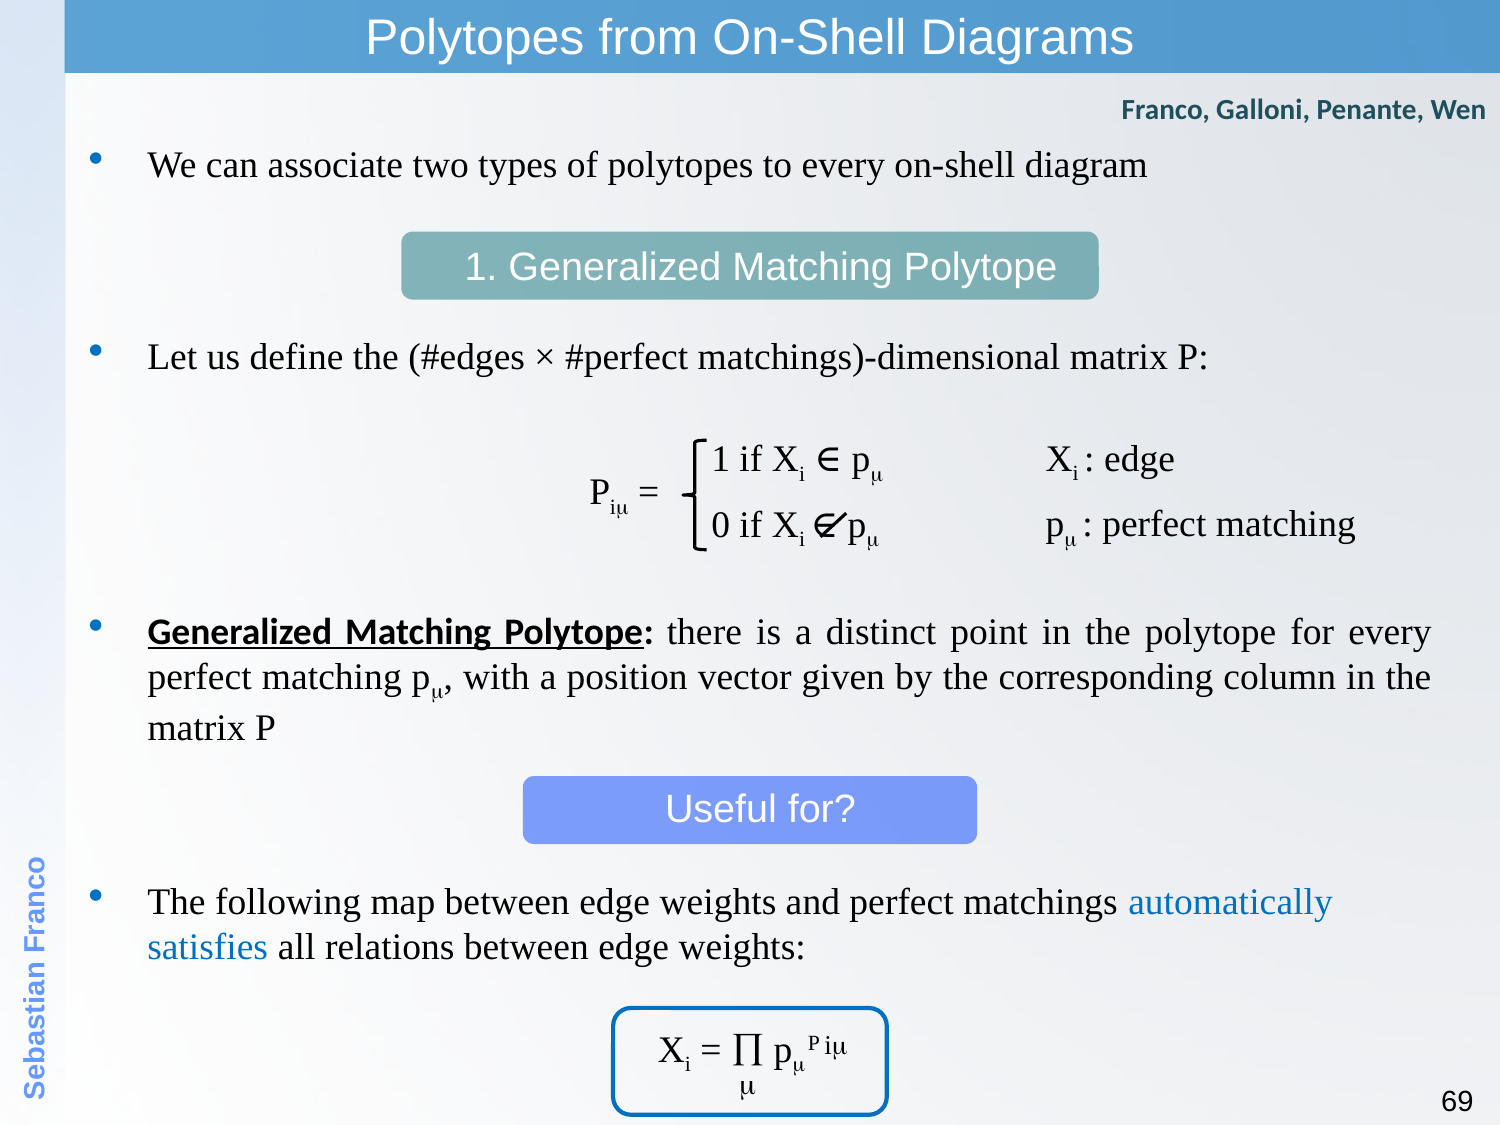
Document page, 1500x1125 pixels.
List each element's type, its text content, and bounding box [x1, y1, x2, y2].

slide_number 69 [1413, 1074, 1489, 1125]
text_box [63, 0, 1500, 75]
text_box Let us define the (#edges × #perfect matchings)-dimensional matrix P: [75, 324, 1438, 400]
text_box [129, 231, 1393, 300]
text_box Polytopes from On-Shell Diagrams [293, 0, 1207, 72]
text_box Useful for? [129, 776, 1392, 839]
text_box pm : perfect matching [1030, 491, 1376, 567]
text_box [601, 1007, 974, 1125]
text_box We can associate two types of polytopes to every on-shell diagram [75, 132, 1438, 208]
text_box Generalized Matching Polytope: there is a distinct point in the polytope for every perfect matching pm, with a position vector given by the corresponding column in the matrix P [75, 599, 1448, 675]
text_box [522, 839, 978, 847]
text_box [486, 426, 972, 568]
footer Sebastian Franco [7, 639, 83, 1116]
text_box Franco, Galloni, Penante, Wen [833, 83, 1500, 146]
text_box The following map between edge weights and perfect matchings automatically satisfies all relations between edge weights: [75, 869, 1438, 945]
text_box Xi : edge [1030, 426, 1306, 491]
